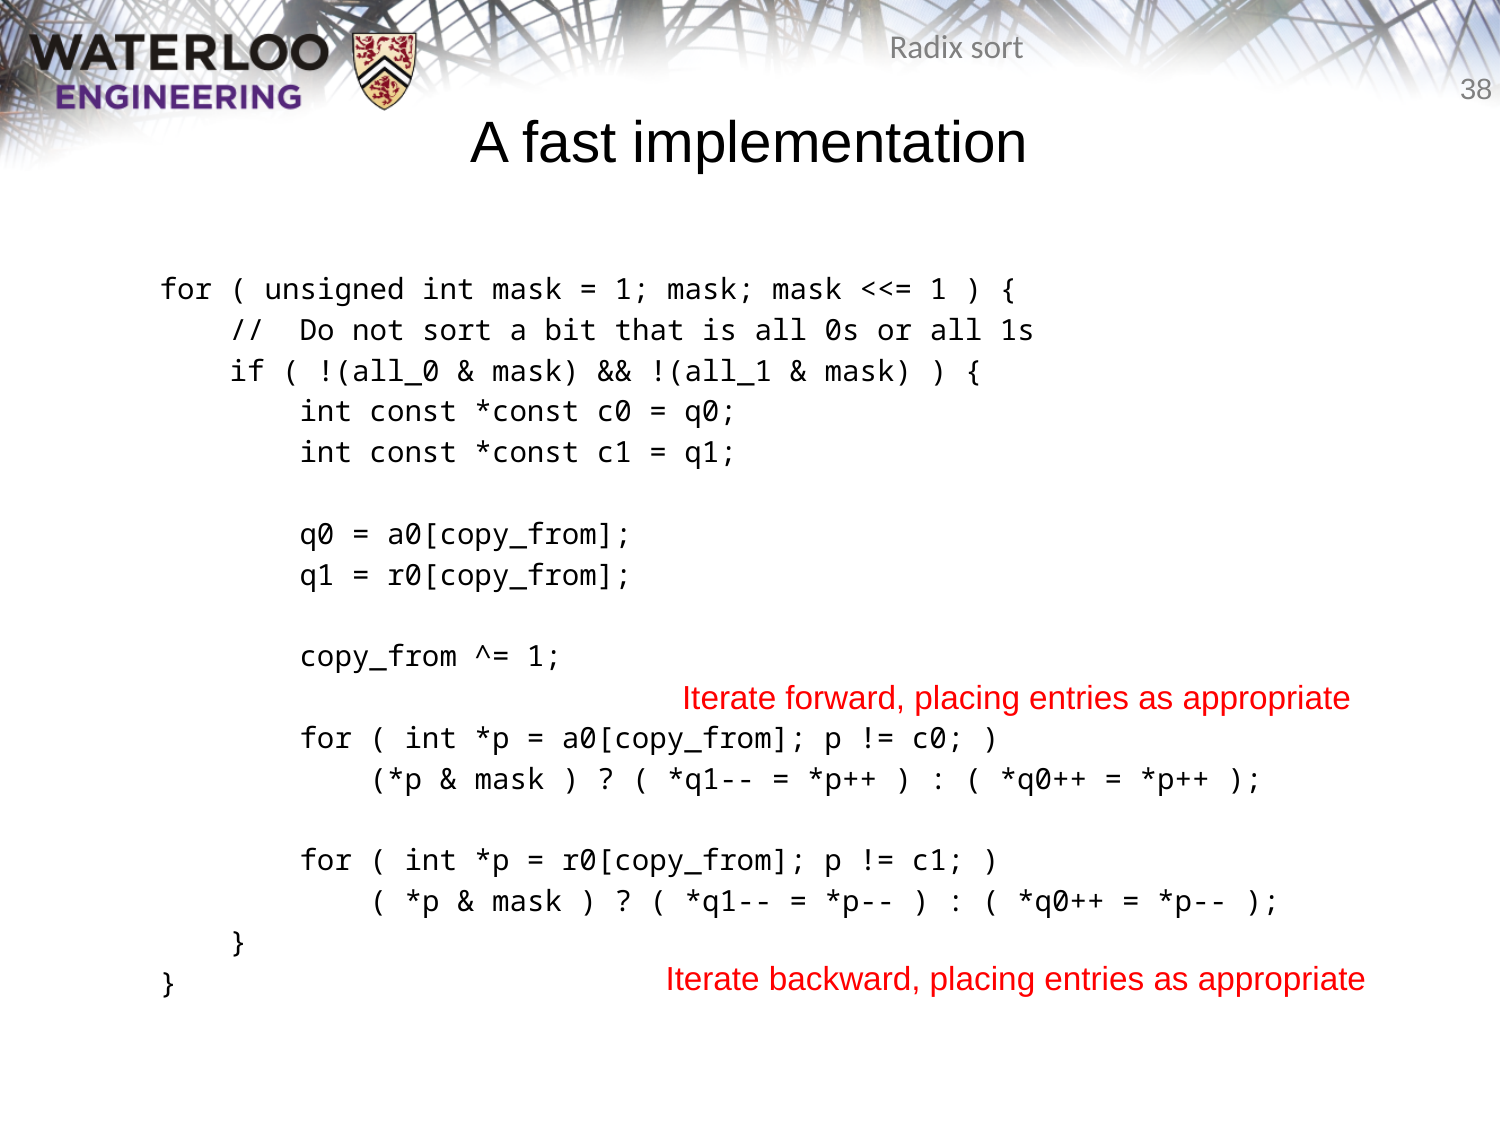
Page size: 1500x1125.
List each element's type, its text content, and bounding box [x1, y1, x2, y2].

title A fast implementation [74, 44, 1426, 233]
text_box Iterate backward, placing entries as appropriate [650, 949, 1455, 1005]
text_box for ( unsigned int mask = 1; mask; mask <<= 1 ) { // Do not sort a bit that is all 0s or all 1s if ( !(all_0 & mask) && !(all_1 & mask) ) { int const *const c0 = q0; int const *const c1 = q1; q0 = a0[copy_from]; q1 = r0[copy_from]; copy_from ^= 1; for ( int *p = a0[copy_from]; p != c0; ) (*p & mask ) ? ( *q1-- = *p++ ) : ( *q0++ = *p++ ); for ( int *p = r0[copy_from]; p != c1; ) ( *p & mask ) ? ( *q1-- = *p-- ) : ( *q0++ = *p-- ); } } [74, 262, 1459, 1006]
text_box Iterate forward, placing entries as appropriate [667, 668, 1471, 724]
picture [0, 0, 1500, 1125]
